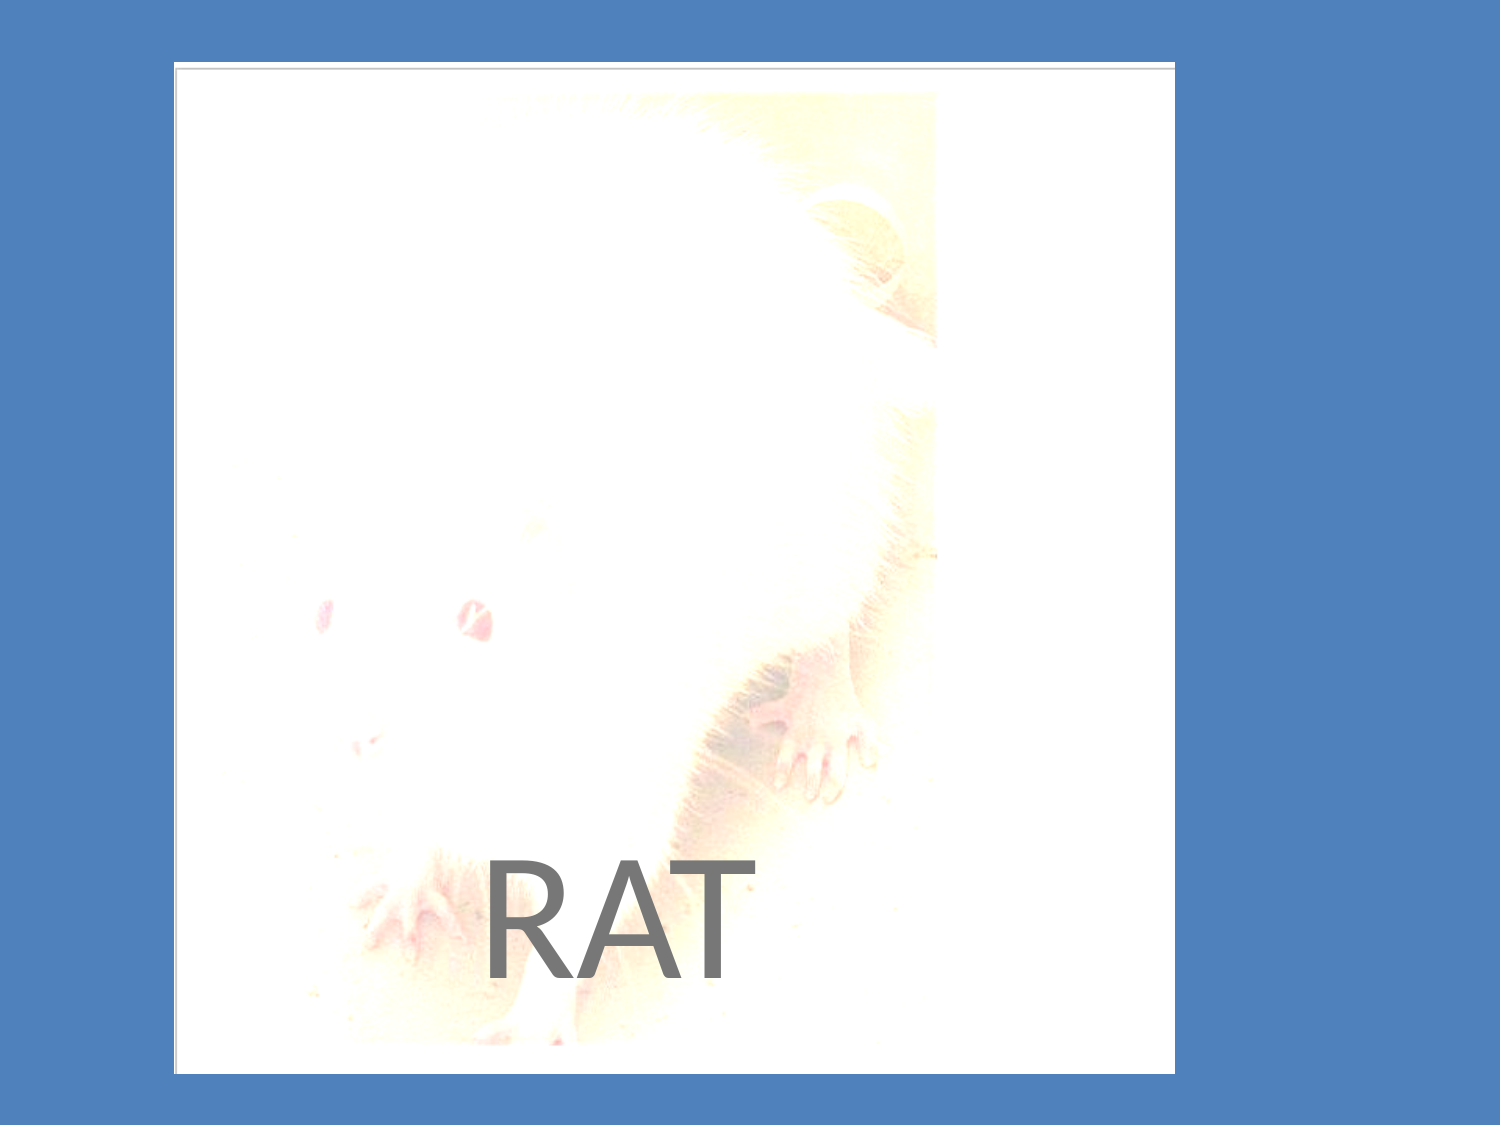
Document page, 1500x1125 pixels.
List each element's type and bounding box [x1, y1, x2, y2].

picture [174, 62, 1176, 1074]
